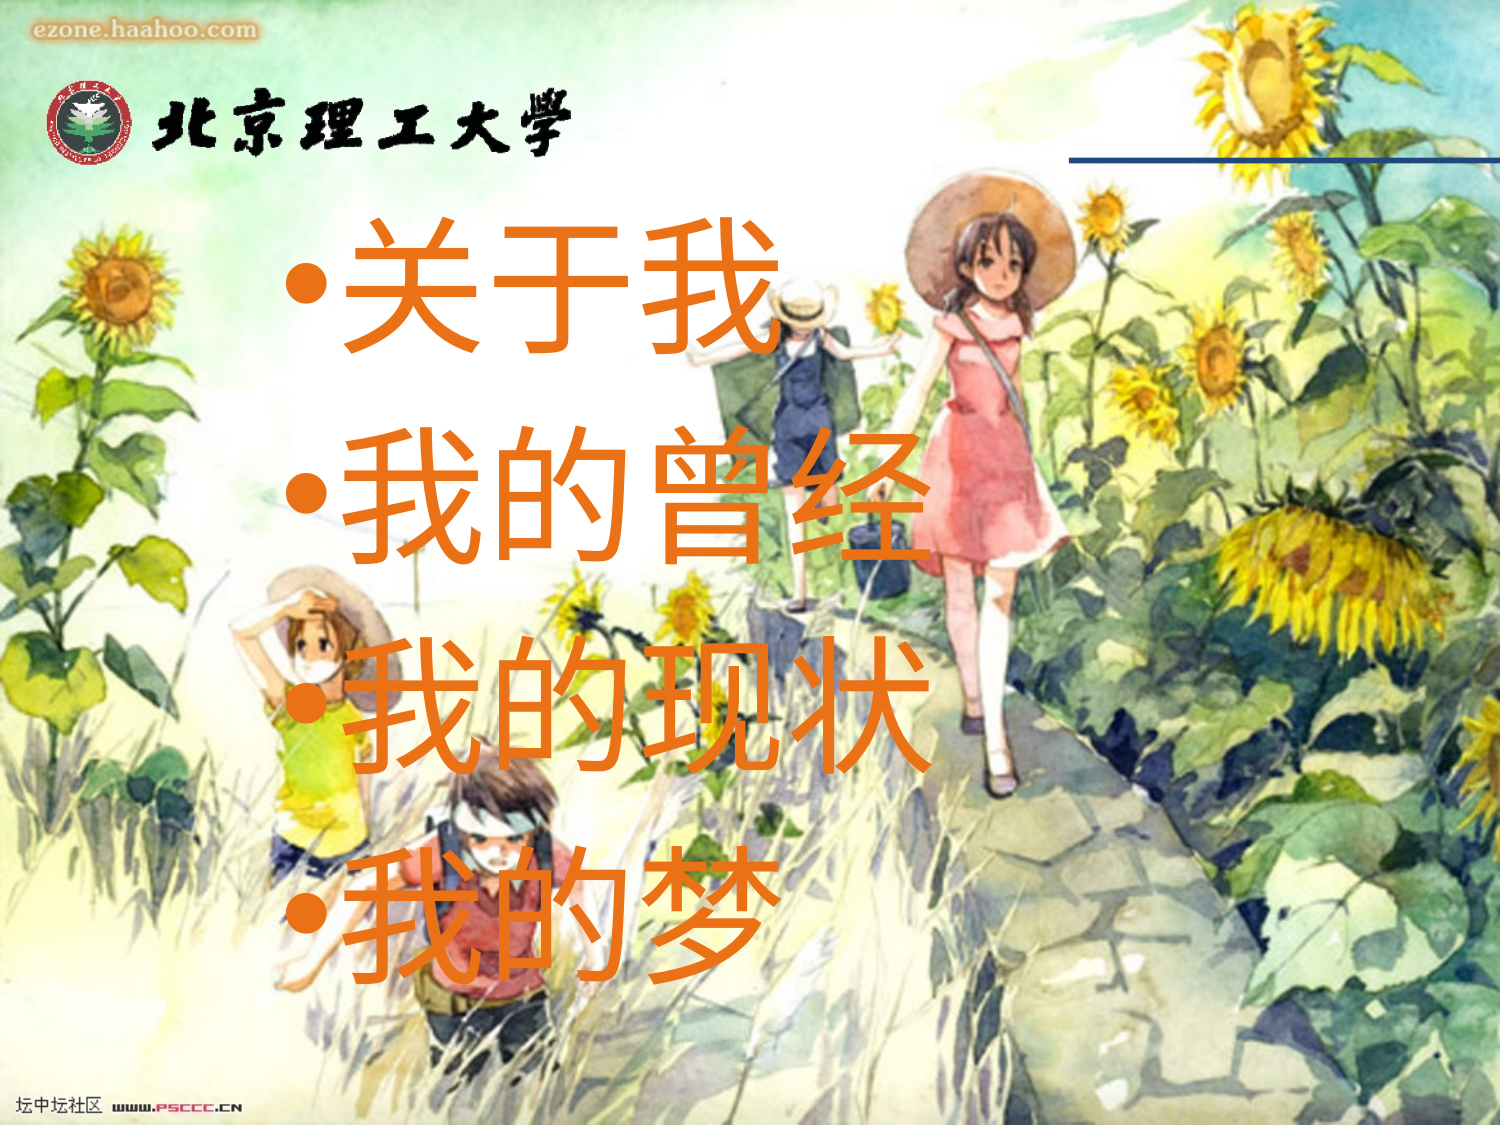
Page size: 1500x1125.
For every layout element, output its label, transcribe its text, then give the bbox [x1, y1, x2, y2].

picture [0, 0, 1500, 1125]
text_box [1068, 157, 1500, 164]
list 关于我 我的曾经 我的现状 我的梦 [265, 184, 1500, 837]
